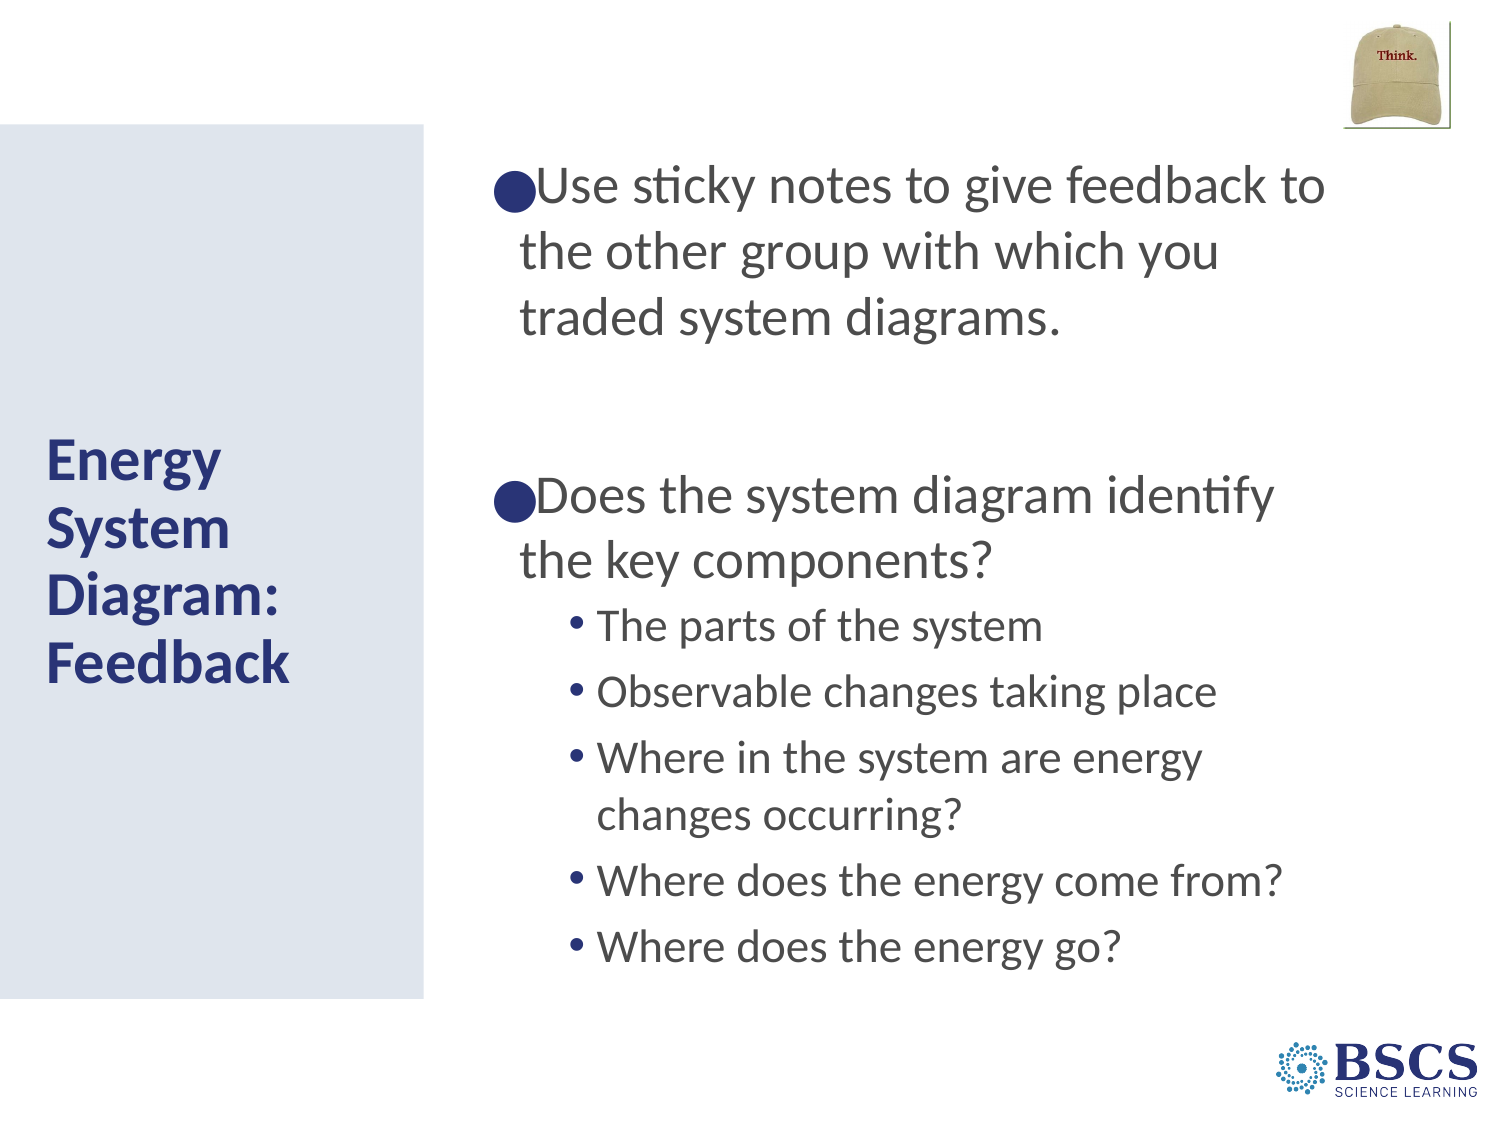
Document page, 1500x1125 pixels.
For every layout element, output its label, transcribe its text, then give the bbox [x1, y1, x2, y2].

picture [1343, 21, 1451, 129]
picture [1275, 1041, 1478, 1098]
list Use sticky notes to give feedback to the other group with which you traded system diagrams. Does the system diagram identify the key components? The parts of the system Observable changes taking place Where in the system are energy changes occurring? Where does the energy come from? Where does the energy go? [476, 141, 1376, 982]
title Energy System Diagram: Feedback [31, 184, 394, 940]
